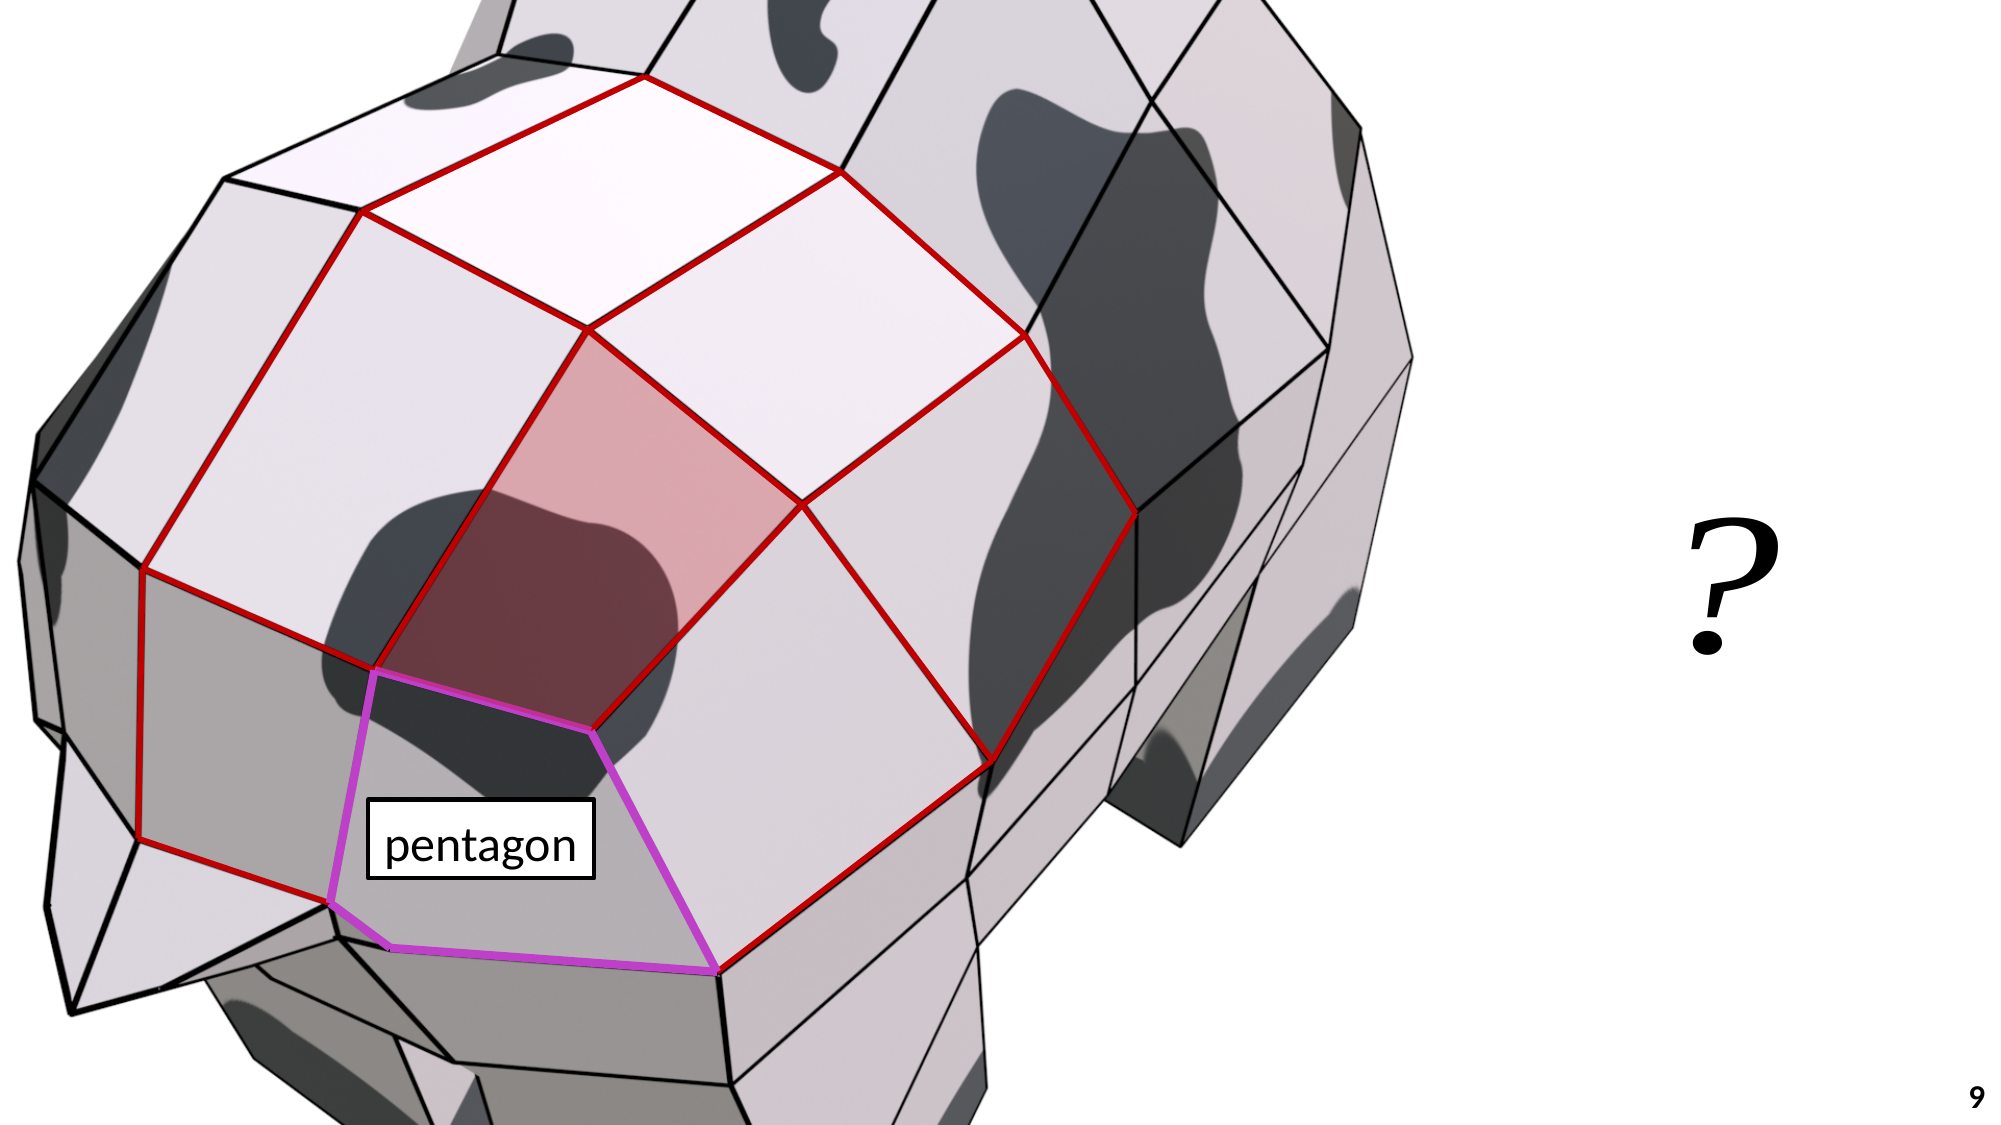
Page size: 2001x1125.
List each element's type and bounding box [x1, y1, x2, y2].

picture [0, 0, 2000, 1125]
text_box [329, 670, 718, 972]
text_box [137, 76, 1136, 972]
